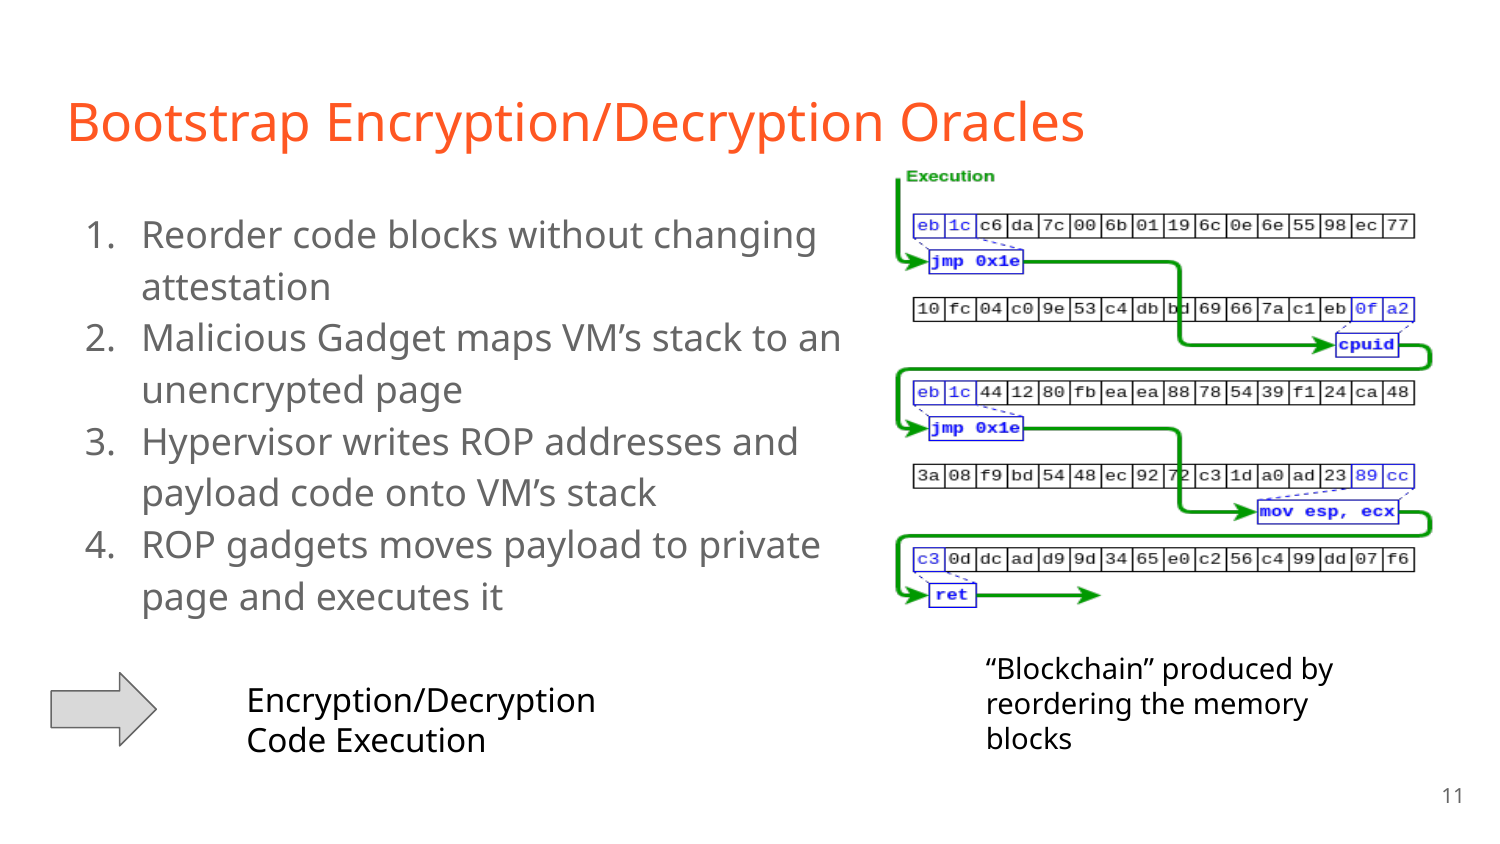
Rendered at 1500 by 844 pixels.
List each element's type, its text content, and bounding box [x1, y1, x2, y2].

text_box [51, 672, 156, 746]
text_box Encryption/Decryption Code Execution [156, 664, 686, 774]
text_box “Blockchain” produced by reordering the memory blocks [970, 635, 1360, 771]
slide_number ‹#› [1389, 764, 1480, 830]
list Reorder code blocks without changing attestation Malicious Gadget maps VM’s stack to an unencrypted page Hypervisor writes ROP addresses and payload code onto VM’s stack ROP gadgets moves payload to private page and executes it [51, 189, 869, 665]
picture [884, 166, 1445, 609]
title Bootstrap Encryption/Decryption Oracles [51, 72, 1449, 167]
